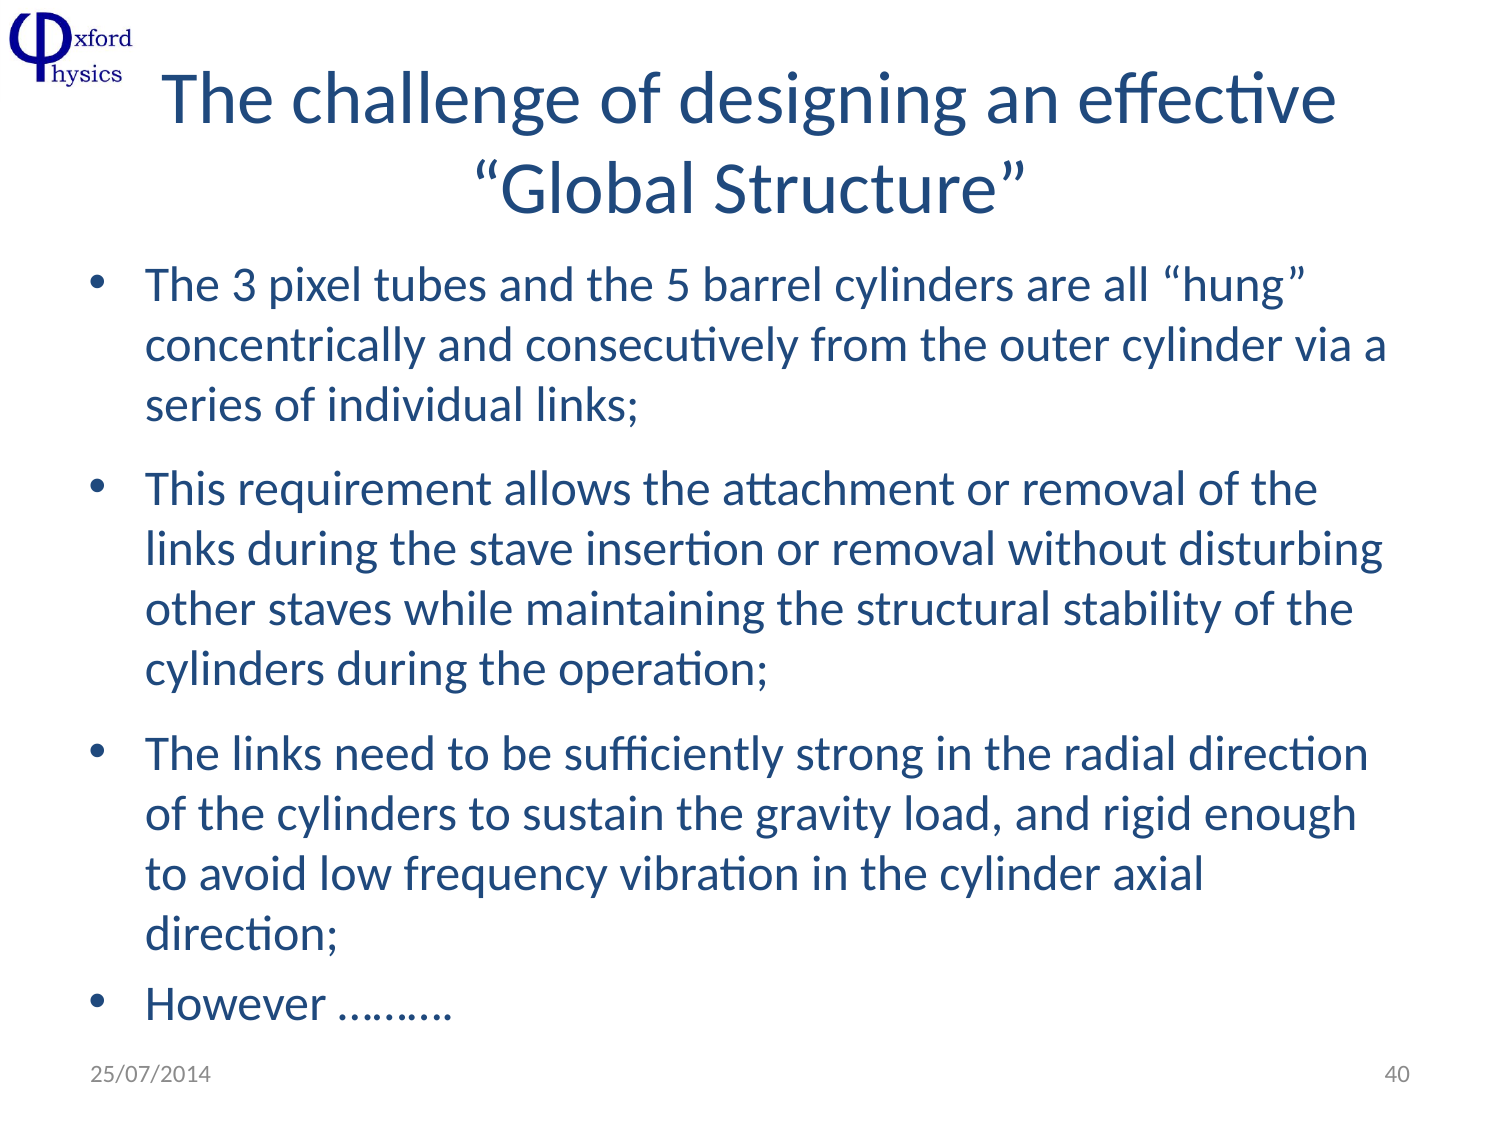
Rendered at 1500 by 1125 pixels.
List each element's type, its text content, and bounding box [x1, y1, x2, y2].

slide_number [75, 1042, 425, 1103]
picture [0, 0, 148, 102]
title The challenge of designing an effective “Global Structure” [75, 45, 1425, 233]
list The 3 pixel tubes and the 5 barrel cylinders are all “hung” concentrically and consecutively from the outer cylinder via a series of individual links; This requirement allows the attachment or removal of the links during the stave insertion or removal without disturbing other staves while maintaining the structural stability of the cylinders during the operation; The links need to be sufficiently strong in the radial direction of the cylinders to sustain the gravity load, and rigid enough to avoid low frequency vibration in the cylinder axial direction; However ………. [73, 243, 1424, 986]
slide_number 40 [1074, 1042, 1425, 1103]
